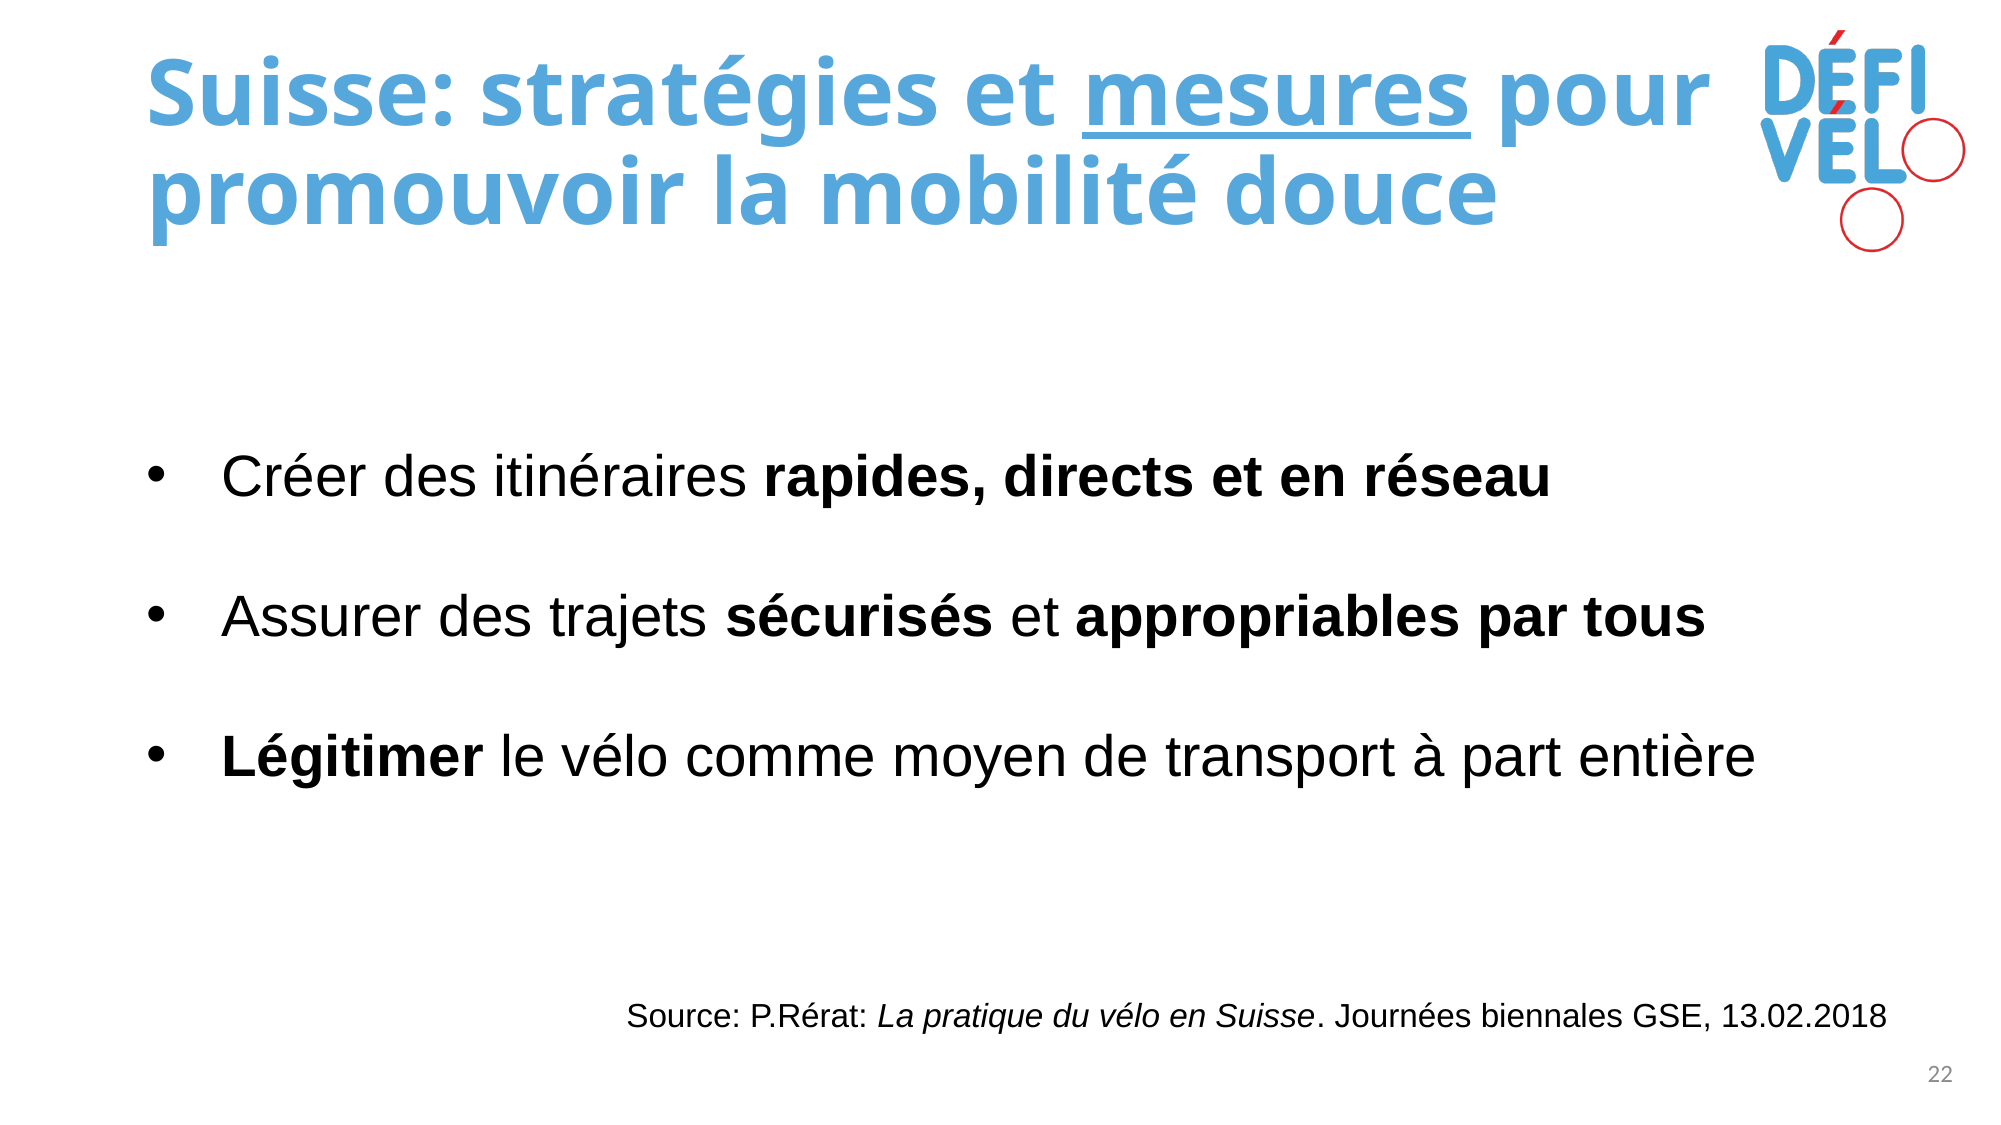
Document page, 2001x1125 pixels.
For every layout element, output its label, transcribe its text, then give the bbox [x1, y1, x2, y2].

text_box Suisse: stratégies et mesures pour promouvoir la mobilité douce [131, 36, 1857, 254]
text_box Source: P.Rérat: La pratique du vélo en Suisse. Journées biennales GSE, 13.02.2018 [611, 987, 1913, 1042]
text_box 22 [1518, 1042, 1968, 1103]
text_box Créer des itinéraires rapides, directs et en réseau Assurer des trajets sécurisés et appropriables par tous Légitimer le vélo comme moyen de transport à part entière [131, 386, 1857, 821]
